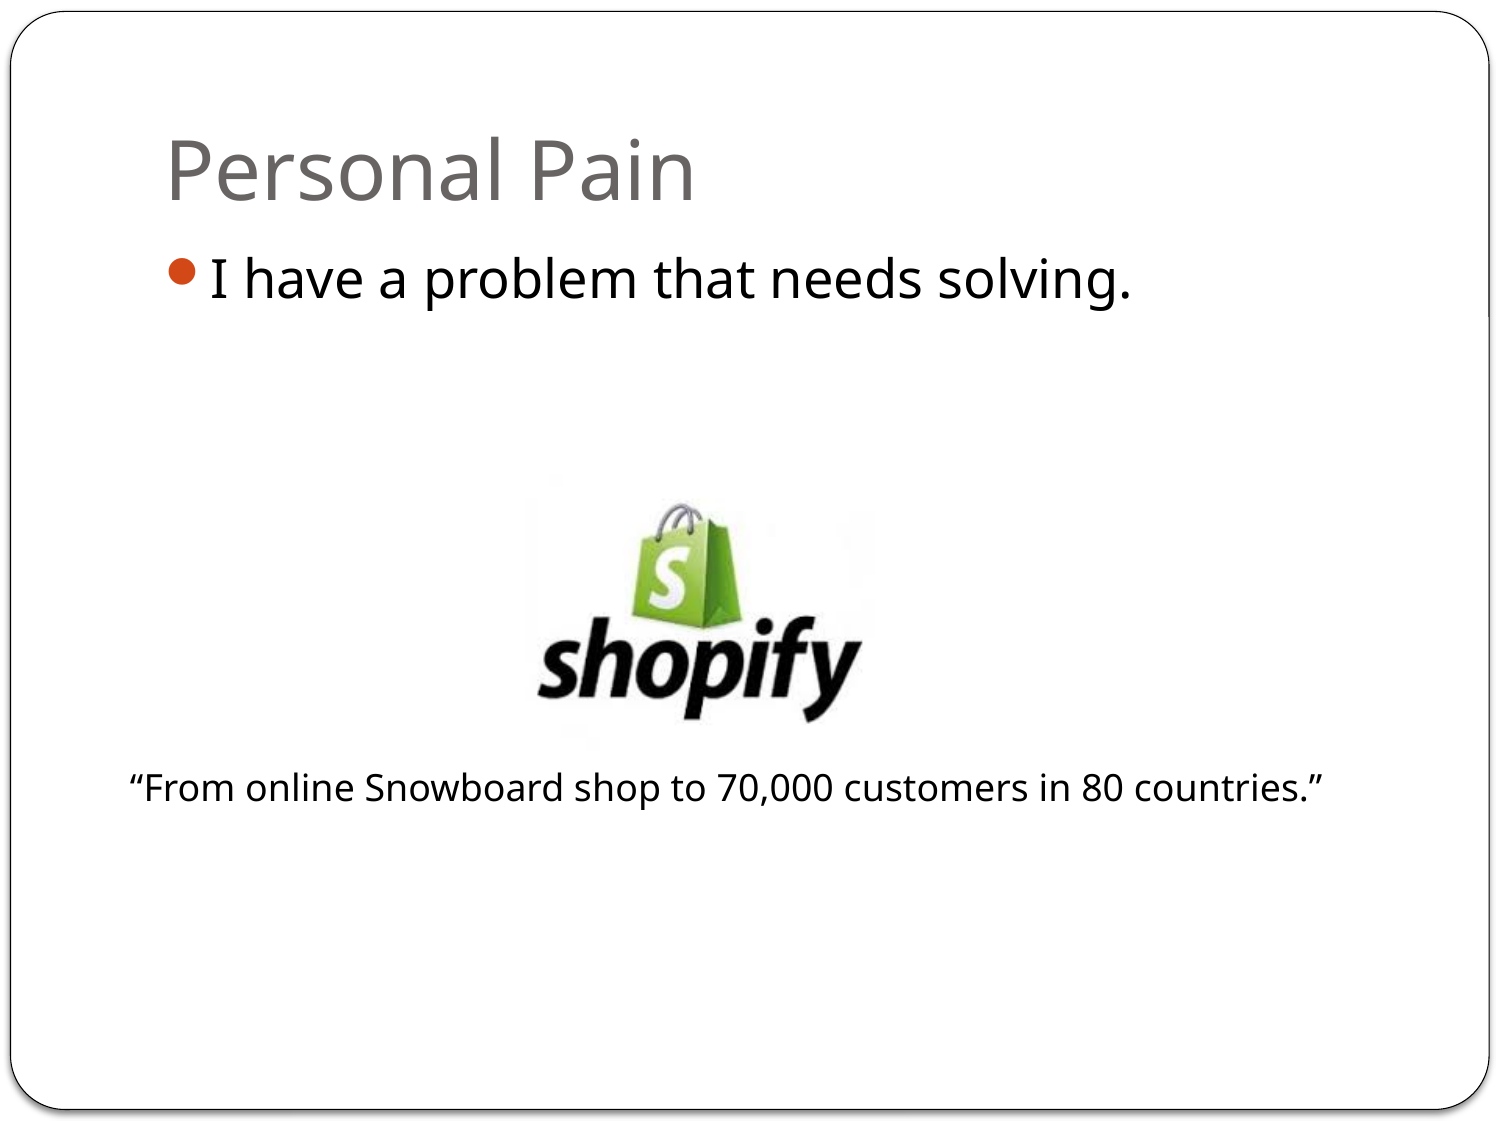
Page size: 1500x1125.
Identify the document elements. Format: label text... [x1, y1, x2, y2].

title Personal Pain [150, 45, 1425, 233]
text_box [185, 474, 1269, 818]
list I have a problem that needs solving. [150, 237, 1425, 988]
